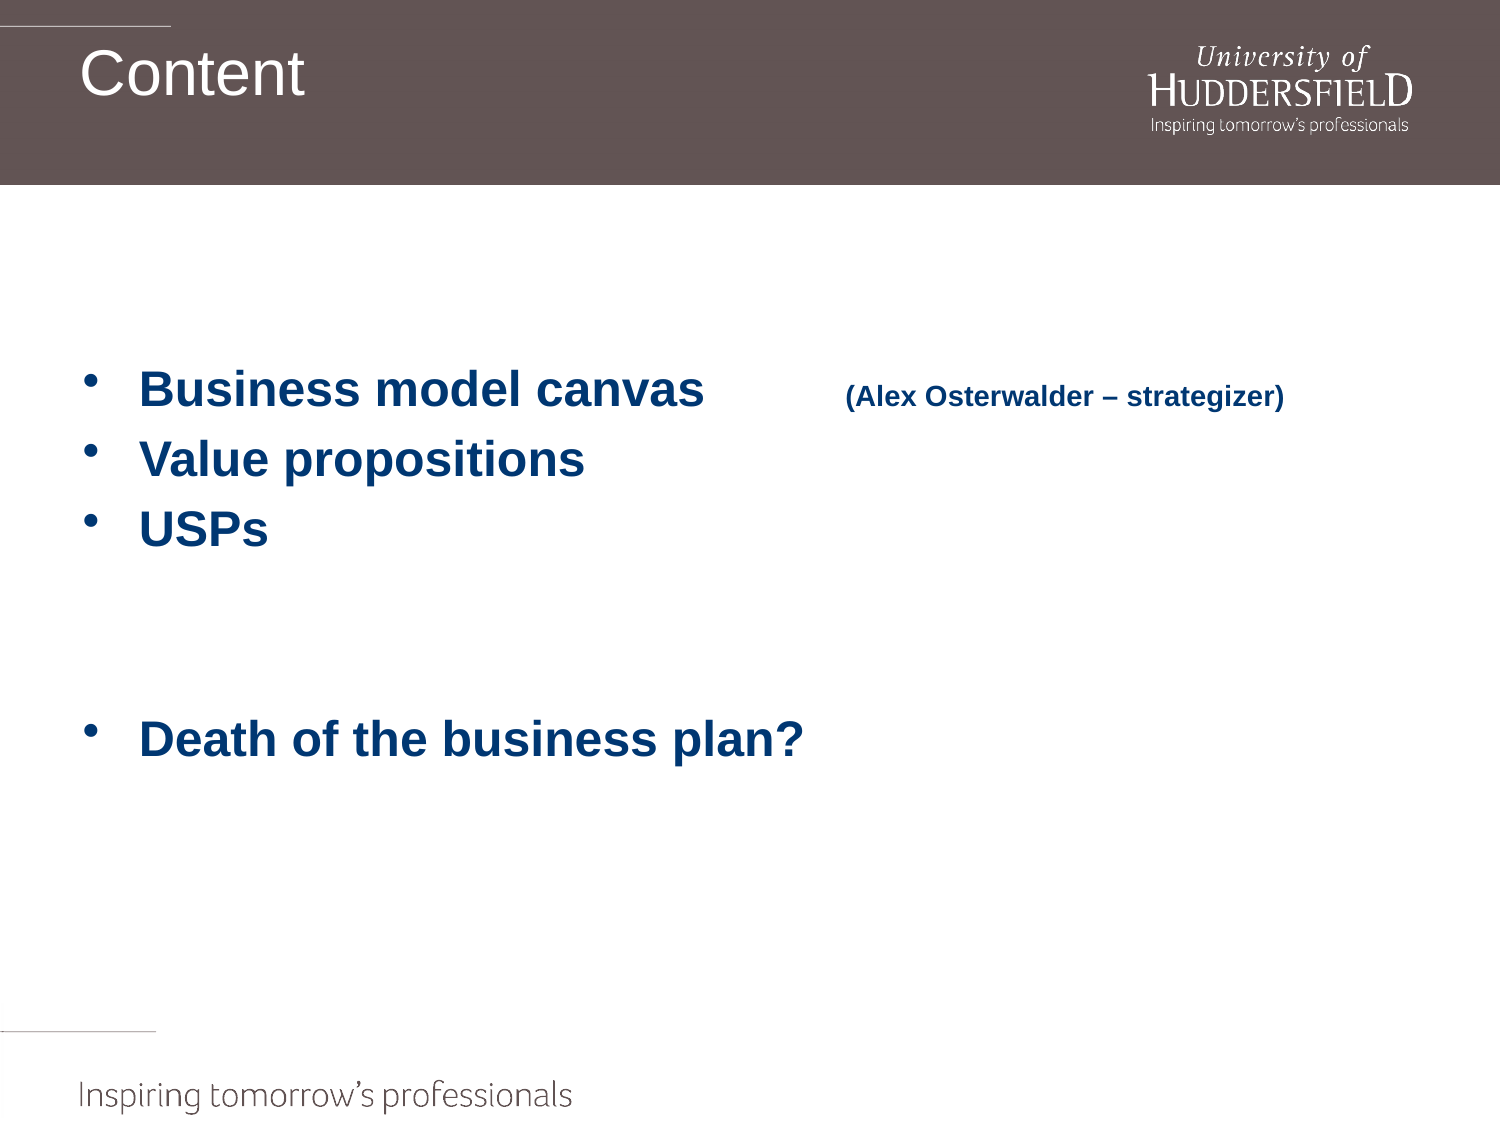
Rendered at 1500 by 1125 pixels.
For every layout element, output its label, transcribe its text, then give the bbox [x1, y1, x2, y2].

list Business model canvas (Alex Osterwalder – strategizer) Value propositions USPs Death of the business plan? [67, 278, 1418, 952]
title Content [64, 0, 1415, 144]
picture [0, 1003, 591, 1118]
picture [0, 0, 1500, 185]
